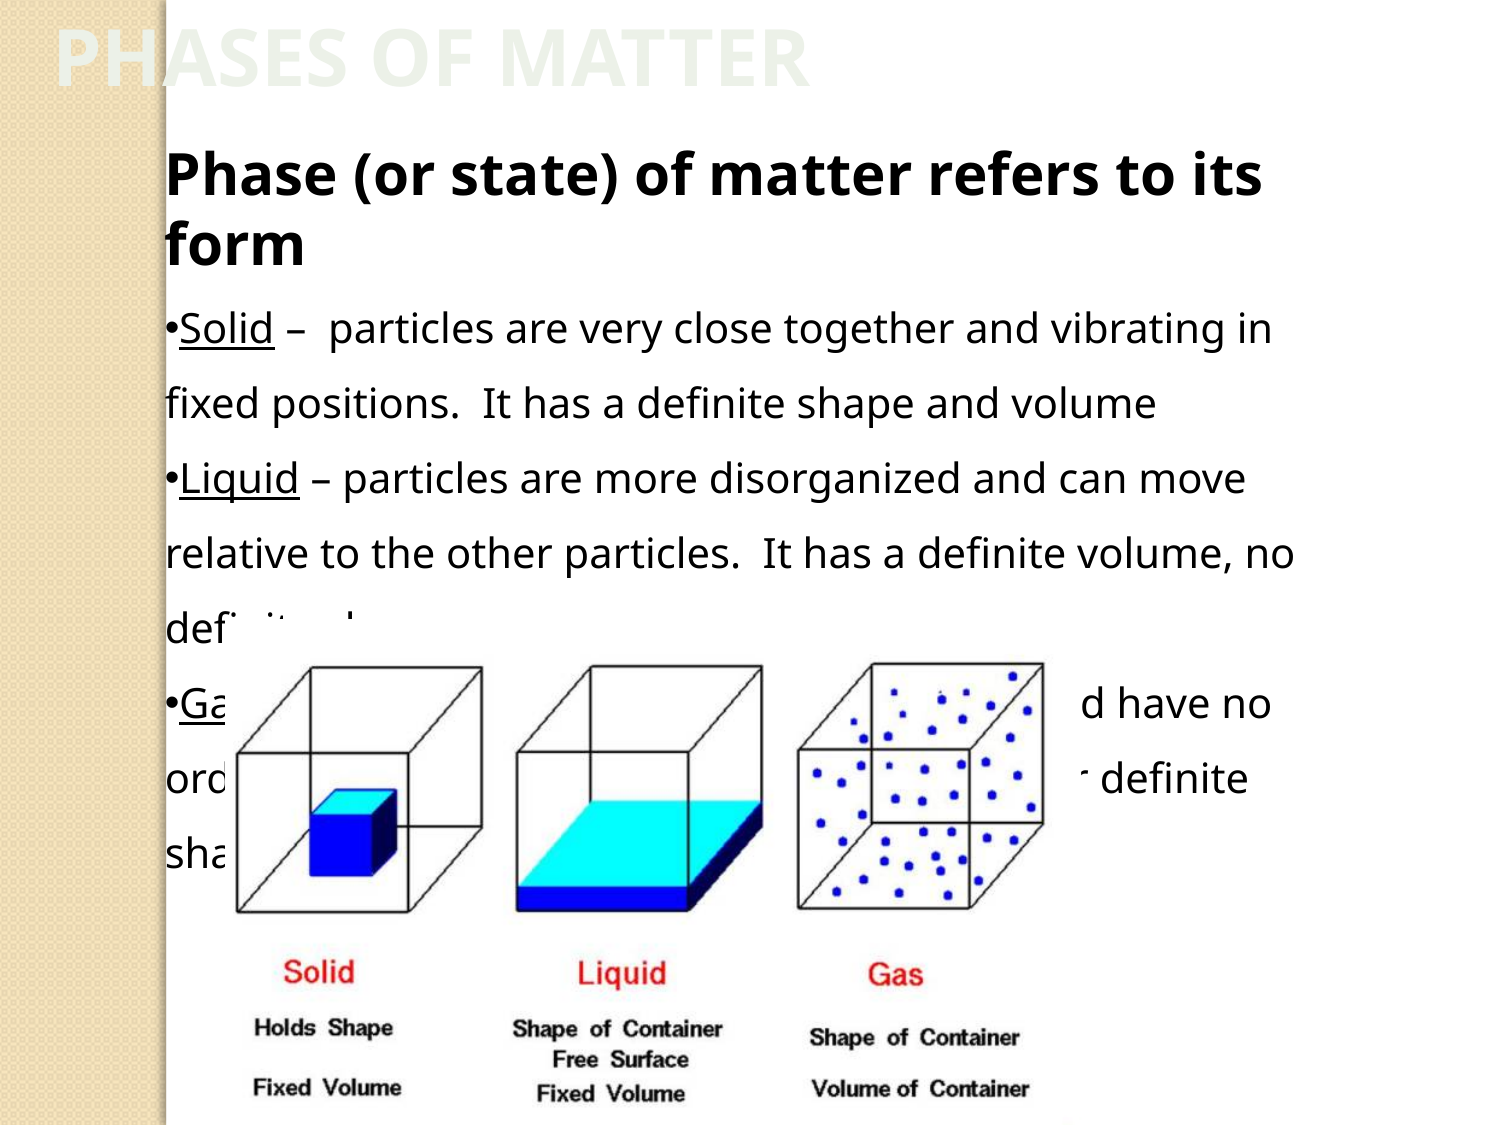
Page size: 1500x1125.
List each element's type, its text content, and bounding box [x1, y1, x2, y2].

text_box Phase (or state) of matter refers to its form Solid – particles are very close together and vibrating in fixed positions. It has a definite shape and volume Liquid – particles are more disorganized and can move relative to the other particles. It has a definite volume, no definite shape Gas – particles are completely free to move and have no order or structure. It has no definite volume or definite shape [150, 129, 1388, 885]
text_box Phases of matter [37, 0, 1225, 188]
picture [224, 619, 1082, 1125]
